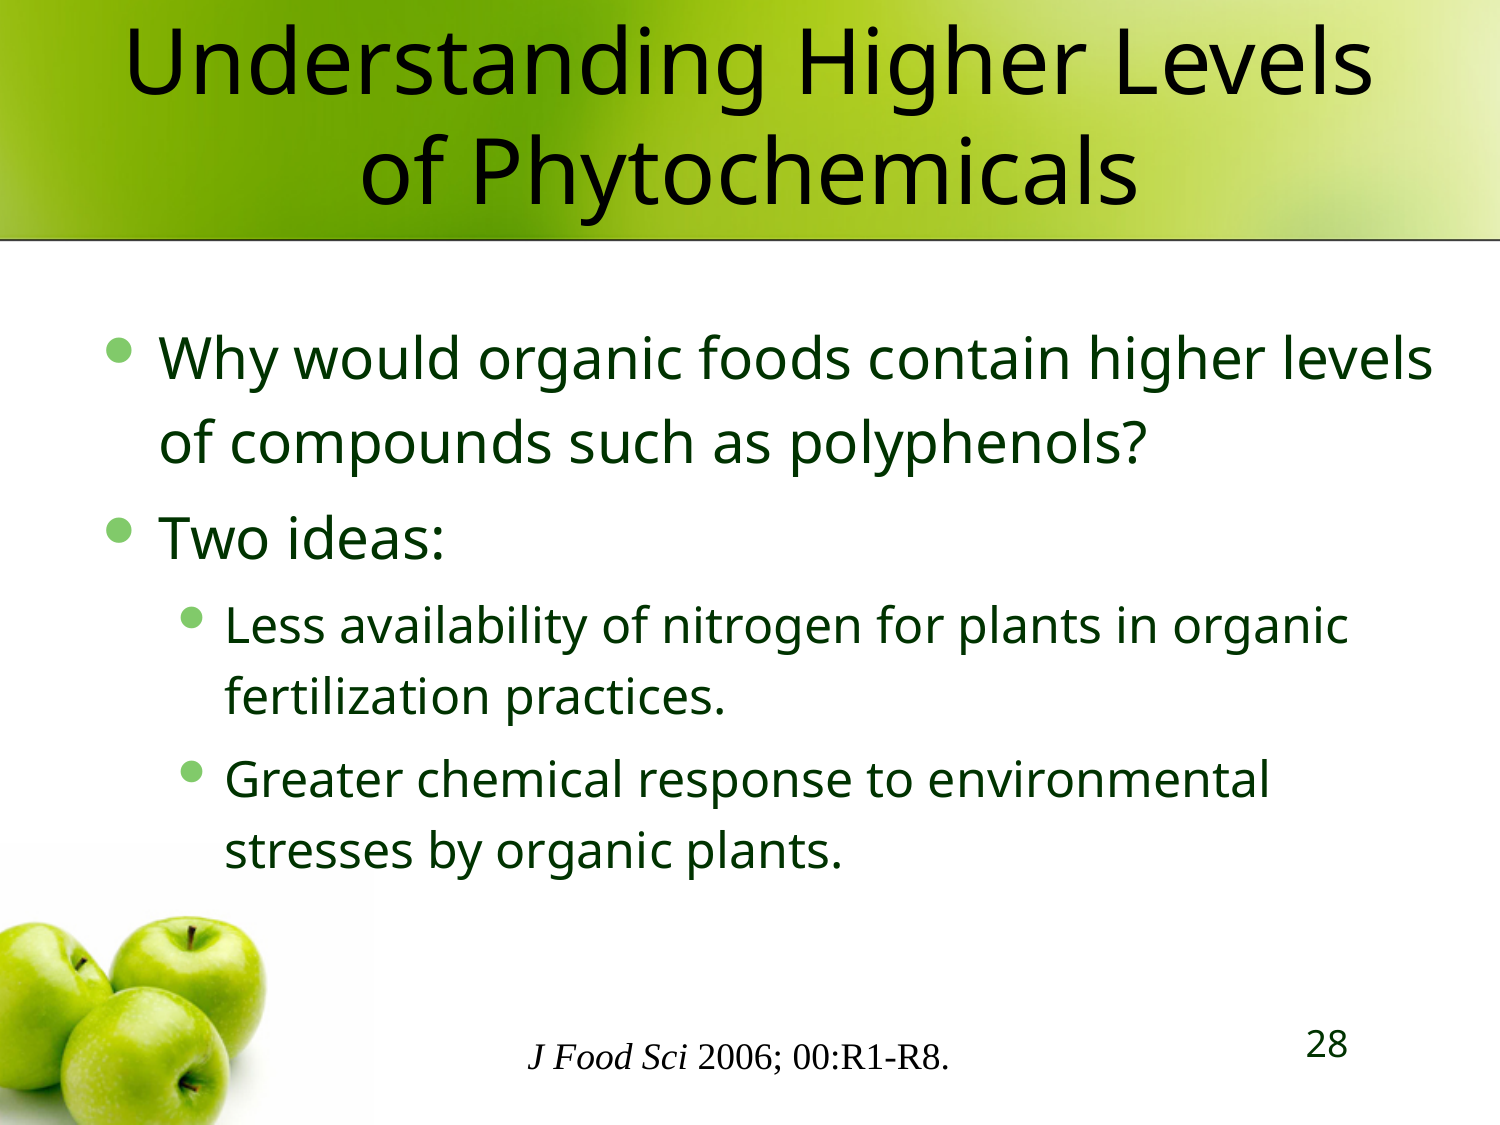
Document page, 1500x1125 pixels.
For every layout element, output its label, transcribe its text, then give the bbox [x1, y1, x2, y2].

title Understanding Higher Levels of Phytochemicals [62, 37, 1438, 188]
list Why would organic foods contain higher levels of compounds such as polyphenols? Two ideas: Less availability of nitrogen for plants in organic fertilization practices. Greater chemical response to environmental stresses by organic plants. [87, 299, 1463, 951]
picture [0, 0, 1500, 1125]
text_box J Food Sci 2006; 00:R1-R8. [512, 1024, 988, 1085]
